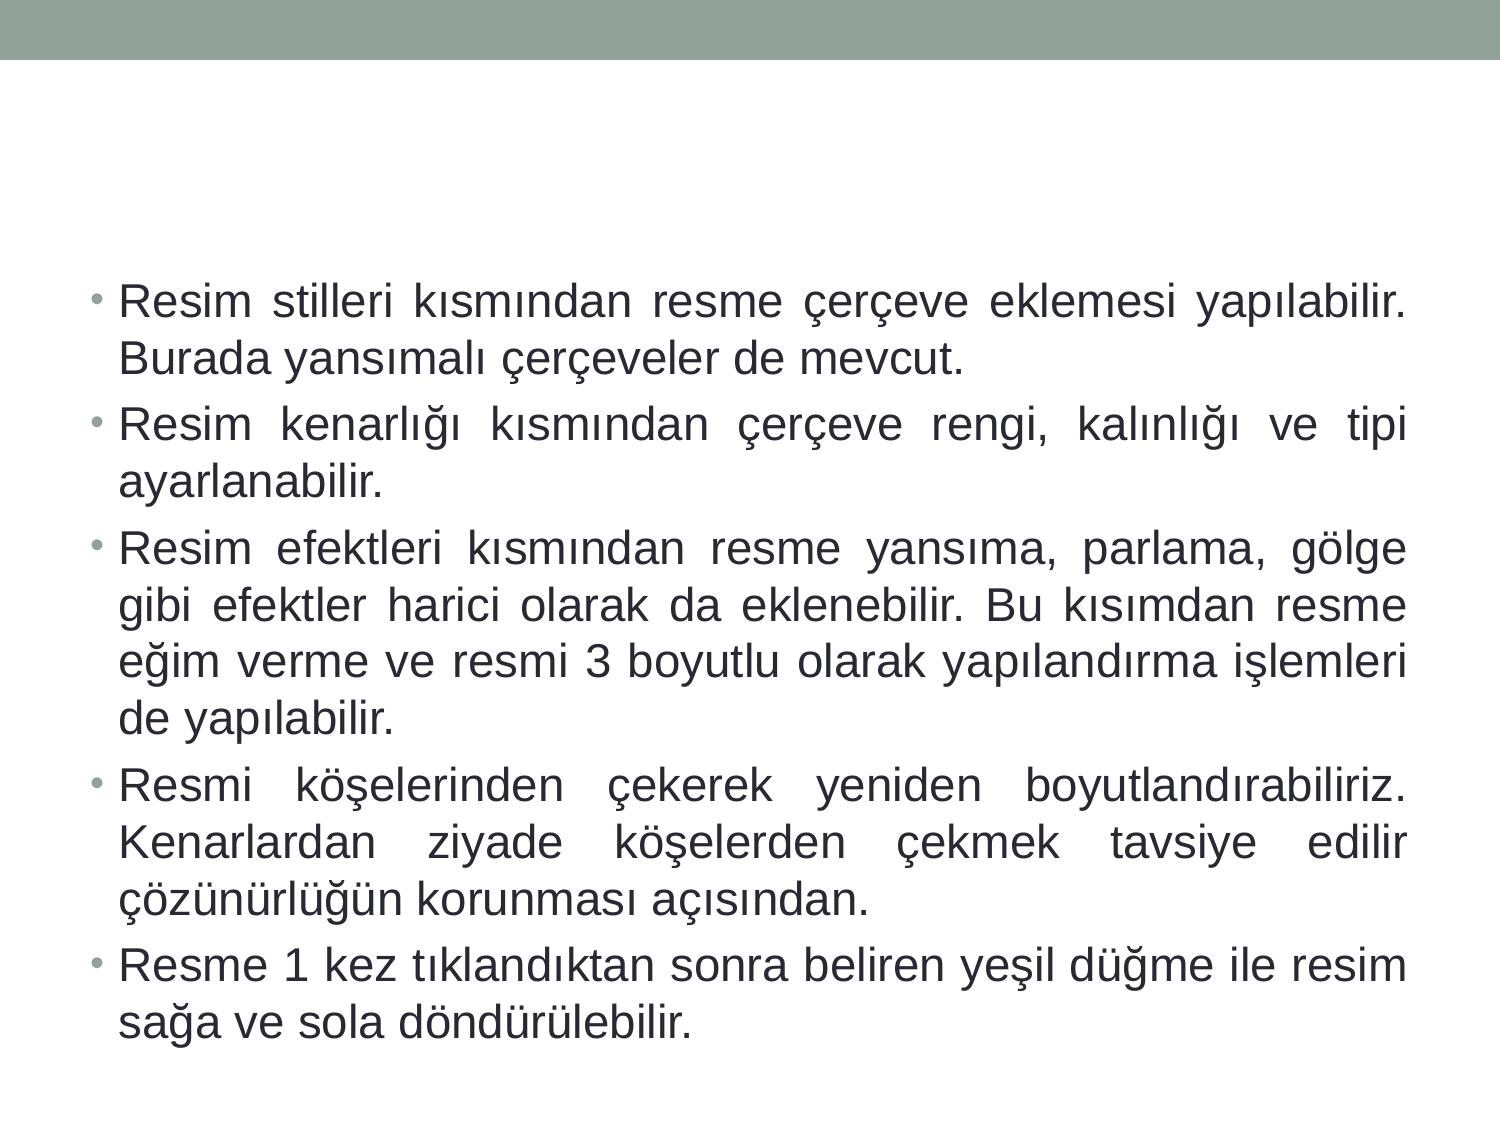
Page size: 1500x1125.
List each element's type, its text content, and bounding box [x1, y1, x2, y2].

list Resim stilleri kısmından resme çerçeve eklemesi yapılabilir. Burada yansımalı çerçeveler de mevcut. Resim kenarlığı kısmından çerçeve rengi, kalınlığı ve tipi ayarlanabilir. Resim efektleri kısmından resme yansıma, parlama, gölge gibi efektler harici olarak da eklenebilir. Bu kısımdan resme eğim verme ve resmi 3 boyutlu olarak yapılandırma işlemleri de yapılabilir. Resmi köşelerinden çekerek yeniden boyutlandırabiliriz. Kenarlardan ziyade köşelerden çekmek tavsiye edilir çözünürlüğün korunması açısından. Resme 1 kez tıklandıktan sonra beliren yeşil düğme ile resim sağa ve sola döndürülebilir. [75, 262, 1425, 1063]
